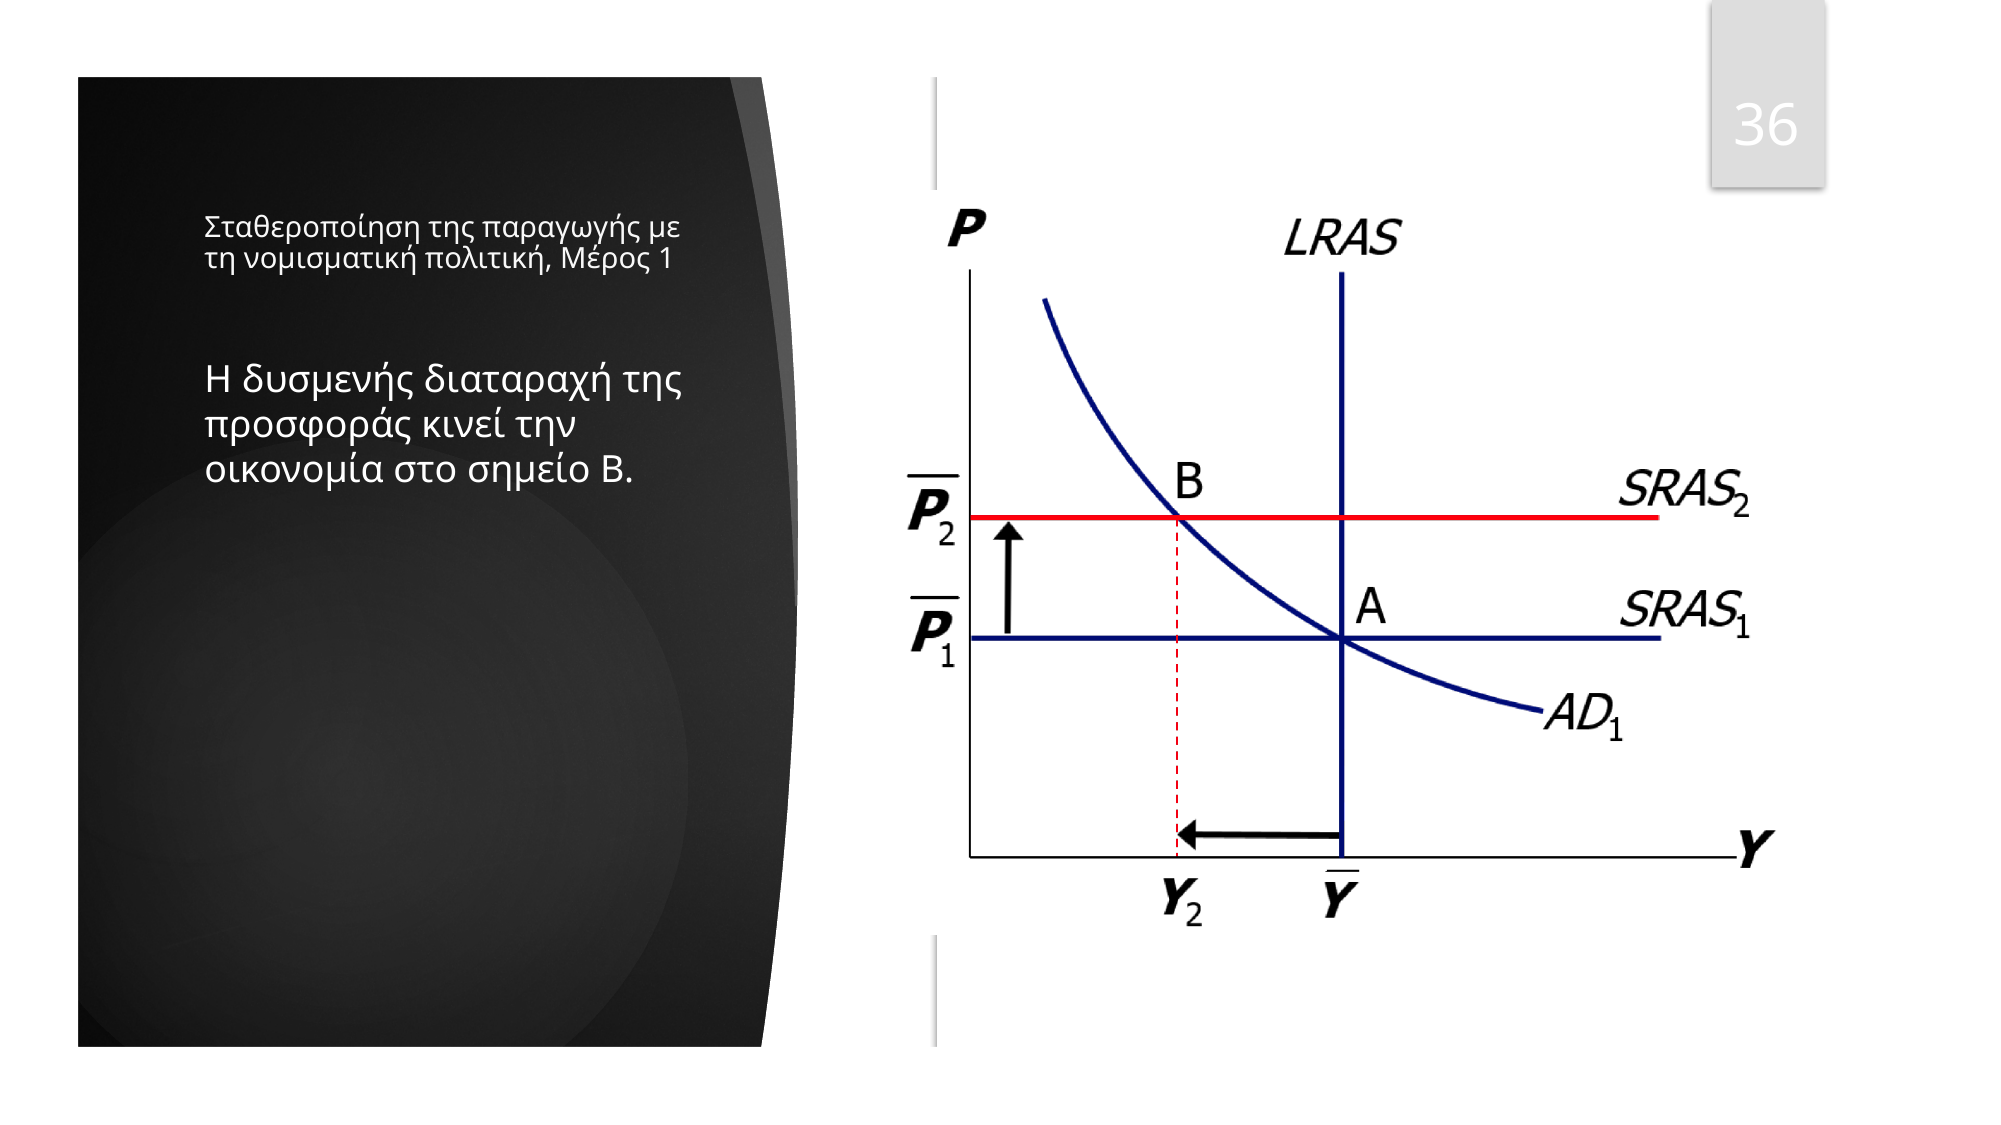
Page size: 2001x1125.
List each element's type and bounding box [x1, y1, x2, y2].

picture [851, 189, 1901, 935]
text_box [0, 0, 2000, 1125]
